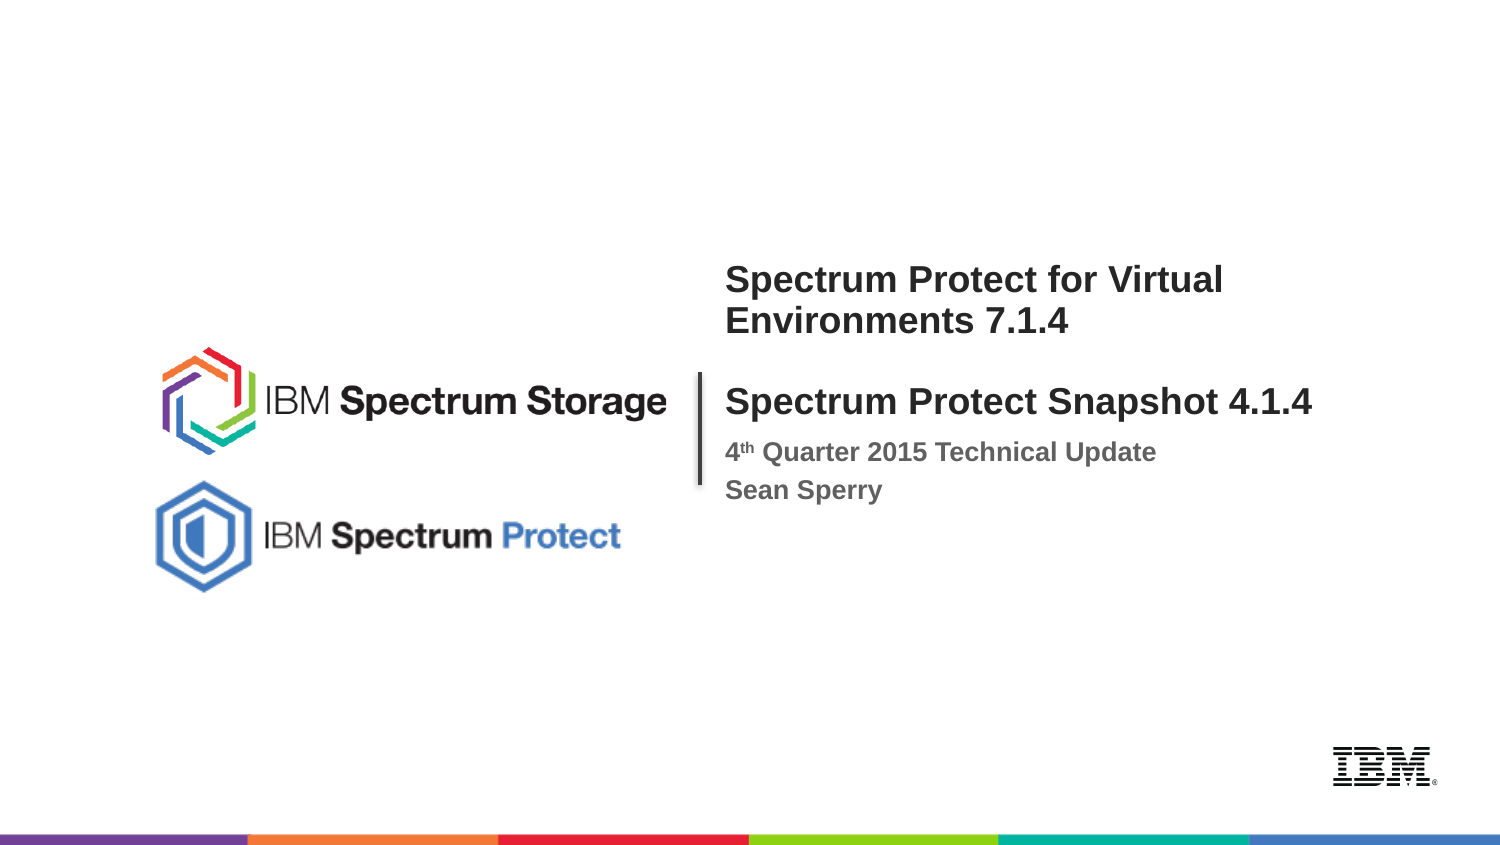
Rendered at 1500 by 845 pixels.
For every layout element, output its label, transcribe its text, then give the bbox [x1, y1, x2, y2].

picture [137, 459, 713, 614]
picture [0, 834, 1500, 845]
subtitle 4th Quarter 2015 Technical Update Sean Sperry [725, 434, 1438, 623]
title Spectrum Protect for Virtual Environments 7.1.4 Spectrum Protect Snapshot 4.1.4 [725, 259, 1438, 423]
